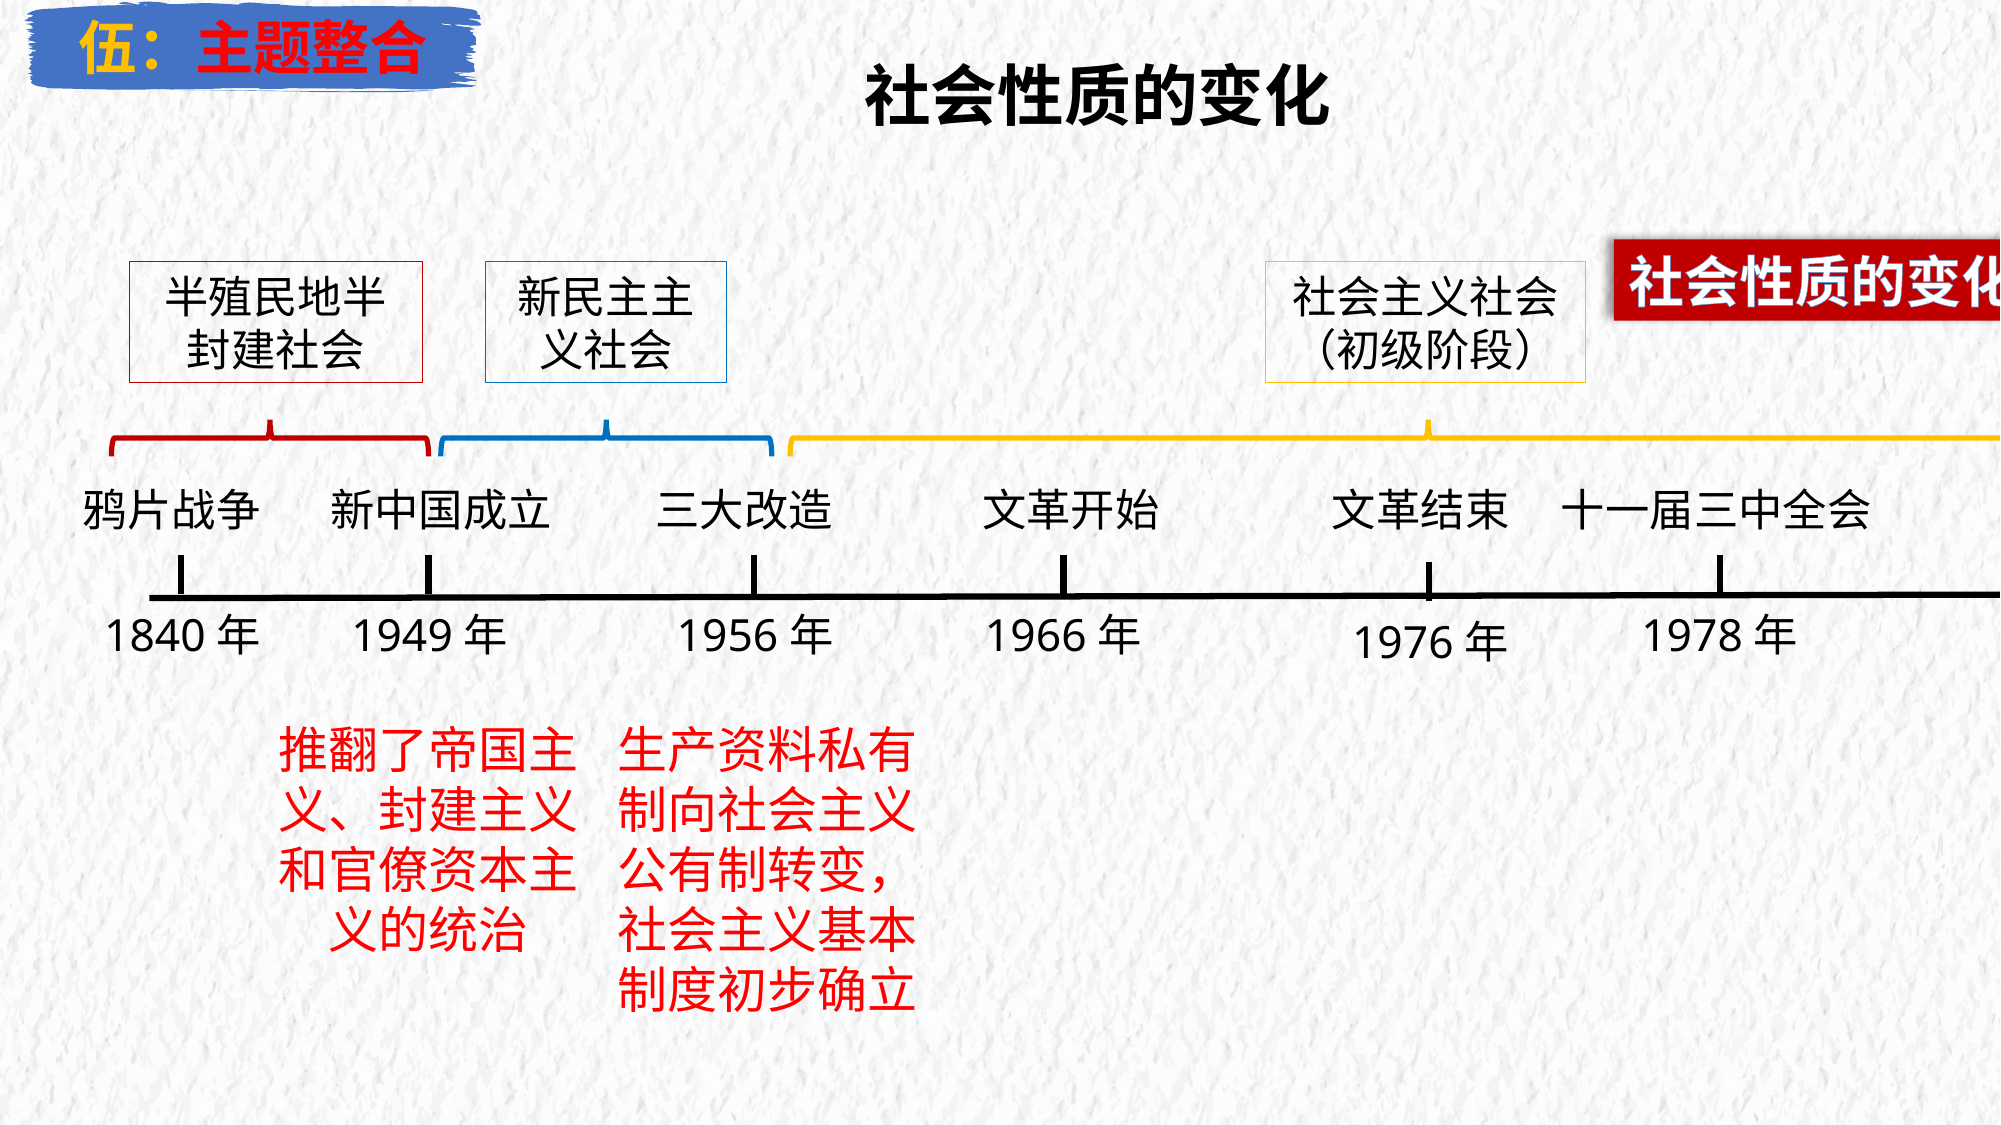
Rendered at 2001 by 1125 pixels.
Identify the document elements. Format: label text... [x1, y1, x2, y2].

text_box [111, 261, 429, 457]
text_box 社会性质的变化 [1613, 239, 2000, 261]
text_box 1978年 [1602, 599, 1838, 668]
picture [0, 0, 2001, 1125]
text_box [149, 594, 1429, 599]
text_box 三大改造 [640, 474, 849, 543]
text_box 文革结束 [1316, 474, 1525, 543]
text_box 1840年 [67, 599, 298, 668]
text_box 1966年 [966, 599, 1161, 668]
text_box 推翻了帝国主义、封建主义和官僚资本主义的统治 [258, 708, 597, 969]
text_box 伍：主题整合 [24, 1, 481, 93]
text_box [790, 261, 2000, 457]
text_box 生产资料私有制向社会主义公有制转变，社会主义基本制度初步确立 [597, 708, 937, 1029]
text_box 1956年 [640, 599, 870, 668]
text_box 社会性质的变化 [849, 46, 1347, 142]
text_box 新中国成立 [315, 474, 568, 543]
text_box 1949年 [315, 599, 545, 668]
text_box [440, 261, 772, 457]
text_box 文革开始 [967, 474, 1176, 543]
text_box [1430, 594, 2000, 599]
text_box 十一届三中全会 [1545, 474, 1888, 543]
text_box 1976年 [1315, 606, 1546, 675]
text_box 鸦片战争 [68, 474, 276, 543]
